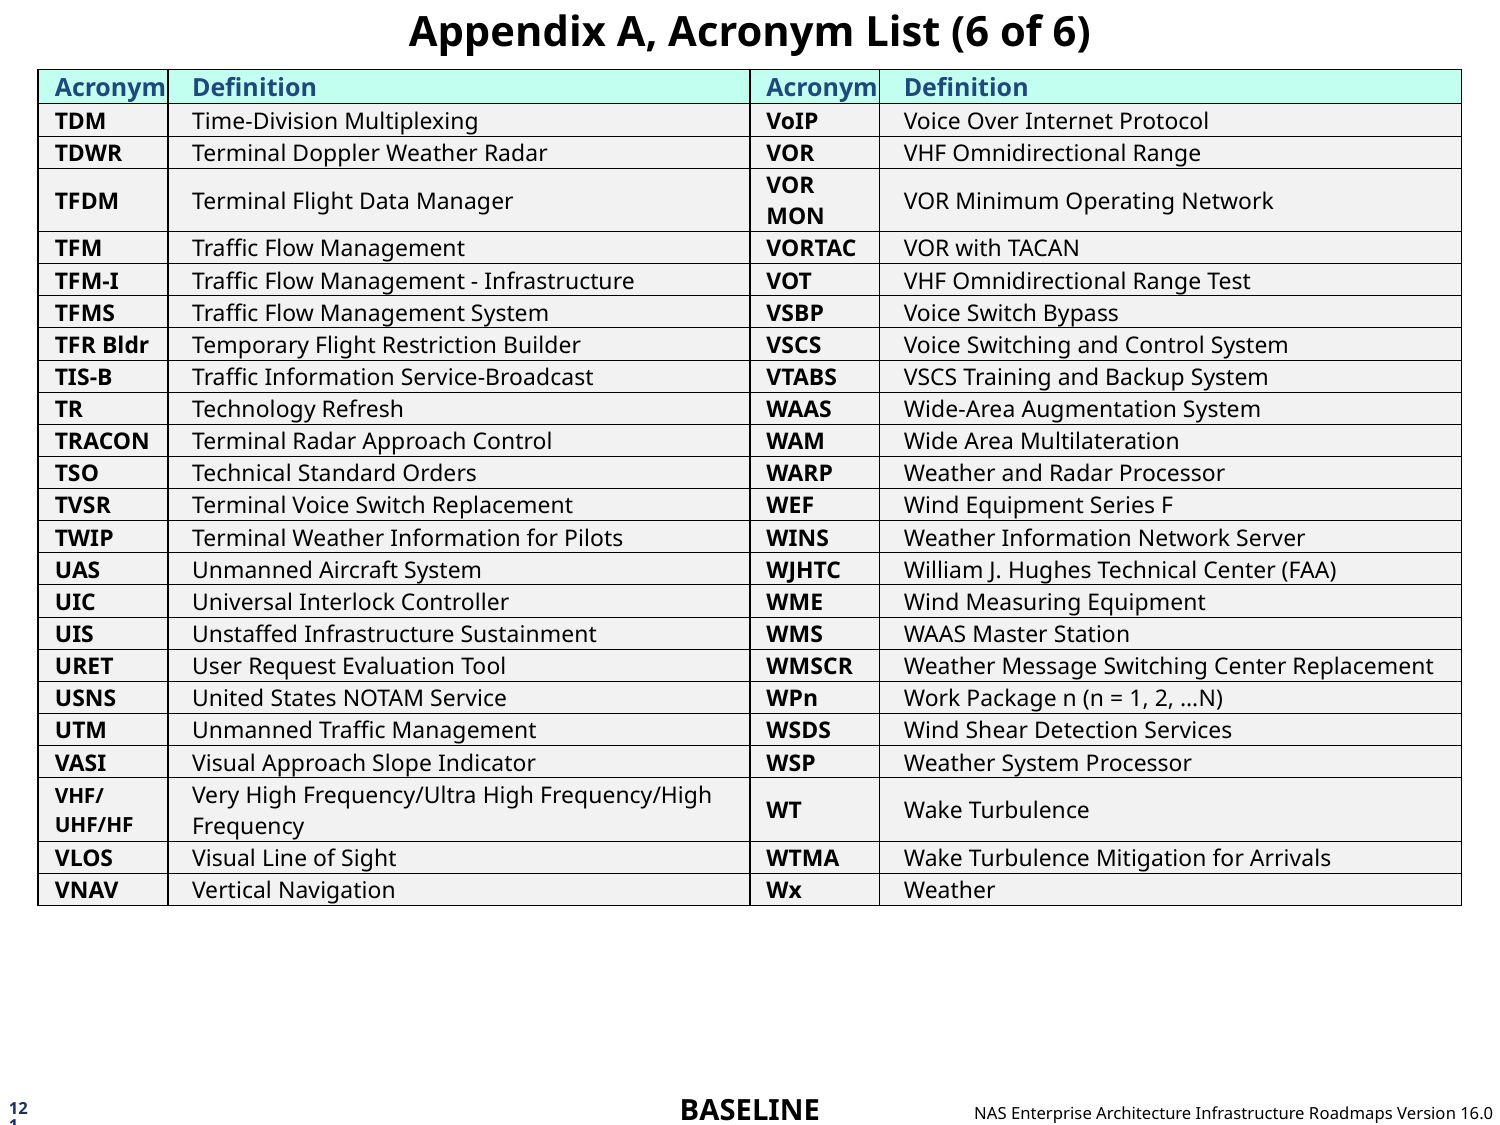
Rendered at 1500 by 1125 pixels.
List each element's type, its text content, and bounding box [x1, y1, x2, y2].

table_cell TSO [54, 457, 167, 488]
table_cell UIS [54, 618, 167, 649]
table_cell Voice Switch Bypass [903, 296, 1461, 327]
table_cell VORTAC [766, 232, 879, 263]
table_cell TIS-B [54, 361, 167, 392]
table_cell [39, 425, 54, 456]
table_cell TVSR [54, 489, 167, 520]
table_cell WTMA [766, 842, 879, 873]
table_cell [39, 874, 54, 905]
table_cell [880, 842, 903, 873]
table_header [751, 70, 766, 103]
table_cell TDM [54, 104, 167, 136]
table_cell [880, 457, 903, 488]
table_cell VOR [766, 137, 879, 168]
table_cell [751, 425, 766, 456]
table_cell Unmanned Aircraft System [191, 553, 749, 584]
table_cell Wide-Area Augmentation System [903, 393, 1461, 424]
table_cell [169, 650, 191, 681]
table_cell [751, 328, 766, 360]
table_cell [169, 328, 191, 360]
table_cell Wide Area Multilateration [903, 425, 1461, 456]
table_cell Wx [766, 874, 879, 905]
table_cell WSP [766, 746, 879, 777]
table_cell [169, 585, 191, 617]
table_cell [39, 682, 54, 713]
table_cell Voice Over Internet Protocol [903, 104, 1461, 136]
table_cell TWIP [54, 521, 167, 552]
title Appendix A, Acronym List (6 of 6) [0, 0, 1500, 60]
table_cell [880, 361, 903, 392]
table_header [169, 70, 191, 103]
table_cell [880, 489, 903, 520]
table_cell Weather and Radar Processor [903, 457, 1461, 488]
table_cell Terminal Weather Information for Pilots [191, 521, 749, 552]
table_cell [751, 842, 766, 873]
table_cell Unstaffed Infrastructure Sustainment [191, 618, 749, 649]
table_cell [169, 169, 191, 231]
table_cell [39, 393, 54, 424]
table_cell [39, 232, 54, 263]
table_cell USNS [54, 682, 167, 713]
table_cell [39, 361, 54, 392]
table_cell Terminal Voice Switch Replacement [191, 489, 749, 520]
table_cell United States NOTAM Service [191, 682, 749, 713]
table_header Acronym [54, 70, 167, 103]
table_cell Visual Approach Slope Indicator [191, 746, 749, 777]
table_cell [169, 264, 191, 295]
table_cell VHF Omnidirectional Range Test [903, 264, 1461, 295]
table_cell WPn [766, 682, 879, 713]
table_cell Weather System Processor [903, 746, 1461, 777]
table_cell User Request Evaluation Tool [191, 650, 749, 681]
table_cell [880, 650, 903, 681]
table_cell [39, 618, 54, 649]
table_cell [880, 553, 903, 584]
table_cell Wind Shear Detection Services [903, 714, 1461, 745]
table_cell TRACON [54, 425, 167, 456]
table_cell Universal Interlock Controller [191, 585, 749, 617]
table_cell WINS [766, 521, 879, 552]
table_cell VSCS Training and Backup System [903, 361, 1461, 392]
table_cell WME [766, 585, 879, 617]
table_cell UAS [54, 553, 167, 584]
table_cell Wake Turbulence Mitigation for Arrivals [903, 842, 1461, 873]
table_cell [751, 296, 766, 327]
table_cell [751, 264, 766, 295]
table_cell [880, 778, 903, 841]
table_cell [751, 104, 766, 136]
table_cell [169, 874, 191, 905]
table_cell URET [54, 650, 167, 681]
table_cell [880, 104, 903, 136]
table_cell [169, 489, 191, 520]
table_cell WAM [766, 425, 879, 456]
table_cell [751, 489, 766, 520]
table_cell [751, 361, 766, 392]
table_cell VHF Omnidirectional Range [903, 137, 1461, 168]
table_cell [880, 746, 903, 777]
table_cell Traffic Flow Management System [191, 296, 749, 327]
table_cell [39, 104, 54, 136]
table_header Definition [191, 70, 749, 103]
table_cell [169, 842, 191, 873]
table_cell [169, 232, 191, 263]
table_cell Weather [903, 874, 1461, 905]
table_cell [39, 489, 54, 520]
table_cell WT [766, 778, 879, 841]
table_cell [169, 521, 191, 552]
table_cell [880, 264, 903, 295]
table_cell VNAV [54, 874, 167, 905]
table_cell [880, 521, 903, 552]
table_cell [169, 104, 191, 136]
table_cell [880, 585, 903, 617]
table_cell [169, 682, 191, 713]
table_cell WJHTC [766, 553, 879, 584]
table_cell [751, 778, 766, 841]
table_cell [169, 361, 191, 392]
table_cell [39, 778, 54, 841]
table_cell VOR Minimum Operating Network [903, 169, 1461, 231]
table_cell WEF [766, 489, 879, 520]
table_cell TFMS [54, 296, 167, 327]
table_cell VOT [766, 264, 879, 295]
table_cell [751, 393, 766, 424]
table_cell [39, 650, 54, 681]
table_cell [751, 585, 766, 617]
table_cell WAAS [766, 393, 879, 424]
table_cell TFM [54, 232, 167, 263]
table_cell [169, 137, 191, 168]
table_cell [39, 585, 54, 617]
table_cell Wake Turbulence [903, 778, 1461, 841]
table_cell UIC [54, 585, 167, 617]
table_cell VLOS [54, 842, 167, 873]
table_cell VSCS [766, 328, 879, 360]
table_cell Terminal Flight Data Manager [191, 169, 749, 231]
table_cell Terminal Radar Approach Control [191, 425, 749, 456]
table_cell [39, 746, 54, 777]
table_cell [751, 714, 766, 745]
table_cell [39, 553, 54, 584]
table_cell VHF/UHF/HF [54, 778, 167, 841]
table_cell WAAS Master Station [903, 618, 1461, 649]
table_cell WMSCR [766, 650, 879, 681]
table_cell Technical Standard Orders [191, 457, 749, 488]
table_cell [39, 296, 54, 327]
table_cell VSBP [766, 296, 879, 327]
table_cell VoIP [766, 104, 879, 136]
table_cell Traffic Flow Management - Infrastructure [191, 264, 749, 295]
table_cell [39, 521, 54, 552]
table_cell [39, 714, 54, 745]
table_cell Time-Division Multiplexing [191, 104, 749, 136]
table_cell VASI [54, 746, 167, 777]
table_cell [880, 874, 903, 905]
table_cell Wind Equipment Series F [903, 489, 1461, 520]
table_cell VTABS [766, 361, 879, 392]
table_cell [880, 169, 903, 231]
table_header Acronym [766, 70, 879, 103]
table_cell Temporary Flight Restriction Builder [191, 328, 749, 360]
table_cell Weather Information Network Server [903, 521, 1461, 552]
table_cell Technology Refresh [191, 393, 749, 424]
table_cell [39, 137, 54, 168]
table_cell [751, 553, 766, 584]
table_cell [169, 296, 191, 327]
table_cell [880, 393, 903, 424]
table_cell TFM-I [54, 264, 167, 295]
table_cell [751, 746, 766, 777]
table_cell [169, 425, 191, 456]
table_cell [751, 137, 766, 168]
table_cell TFDM [54, 169, 167, 231]
table_cell Voice Switching and Control System [903, 328, 1461, 360]
table_cell [39, 169, 54, 231]
table_cell TDWR [54, 137, 167, 168]
table_cell [169, 746, 191, 777]
table_cell [39, 328, 54, 360]
table_cell [39, 264, 54, 295]
table_cell Traffic Flow Management [191, 232, 749, 263]
table_cell Terminal Doppler Weather Radar [191, 137, 749, 168]
table_cell [169, 618, 191, 649]
table_cell Visual Line of Sight [191, 842, 749, 873]
table_cell [880, 232, 903, 263]
table_cell Weather Message Switching Center Replacement [903, 650, 1461, 681]
table_cell [880, 425, 903, 456]
table_header [880, 70, 903, 103]
table_cell TR [54, 393, 167, 424]
table_cell [751, 169, 766, 231]
table_cell [751, 521, 766, 552]
table_cell [751, 682, 766, 713]
table_cell Traffic Information Service-Broadcast [191, 361, 749, 392]
table_cell [169, 778, 191, 841]
table_cell [751, 457, 766, 488]
table_cell [751, 650, 766, 681]
table_cell Vertical Navigation [191, 874, 749, 905]
table_cell [39, 457, 54, 488]
table_cell VOR with TACAN [903, 232, 1461, 263]
table_cell VOR MON [766, 169, 879, 231]
table_cell UTM [54, 714, 167, 745]
table_cell [880, 618, 903, 649]
table_cell TFR Bldr [54, 328, 167, 360]
table_cell [169, 553, 191, 584]
table_cell WARP [766, 457, 879, 488]
table_cell [880, 714, 903, 745]
table_cell [751, 874, 766, 905]
table_cell WSDS [766, 714, 879, 745]
table_cell [880, 328, 903, 360]
table_header Definition [903, 70, 1461, 103]
table_cell [880, 682, 903, 713]
table_cell Very High Frequency/Ultra High Frequency/High Frequency [191, 778, 749, 841]
table_cell [751, 232, 766, 263]
table_cell Unmanned Traffic Management [191, 714, 749, 745]
table_cell [751, 618, 766, 649]
table_cell [169, 714, 191, 745]
table_cell Work Package n (n = 1, 2, …N) [903, 682, 1461, 713]
table_cell [169, 393, 191, 424]
table_cell [880, 296, 903, 327]
table_cell William J. Hughes Technical Center (FAA) [903, 553, 1461, 584]
table_header [39, 70, 54, 103]
table_cell [39, 842, 54, 873]
table_cell WMS [766, 618, 879, 649]
table_cell [880, 137, 903, 168]
slide_number 121 [8, 1098, 31, 1119]
table_cell [169, 457, 191, 488]
table_cell Wind Measuring Equipment [903, 585, 1461, 617]
